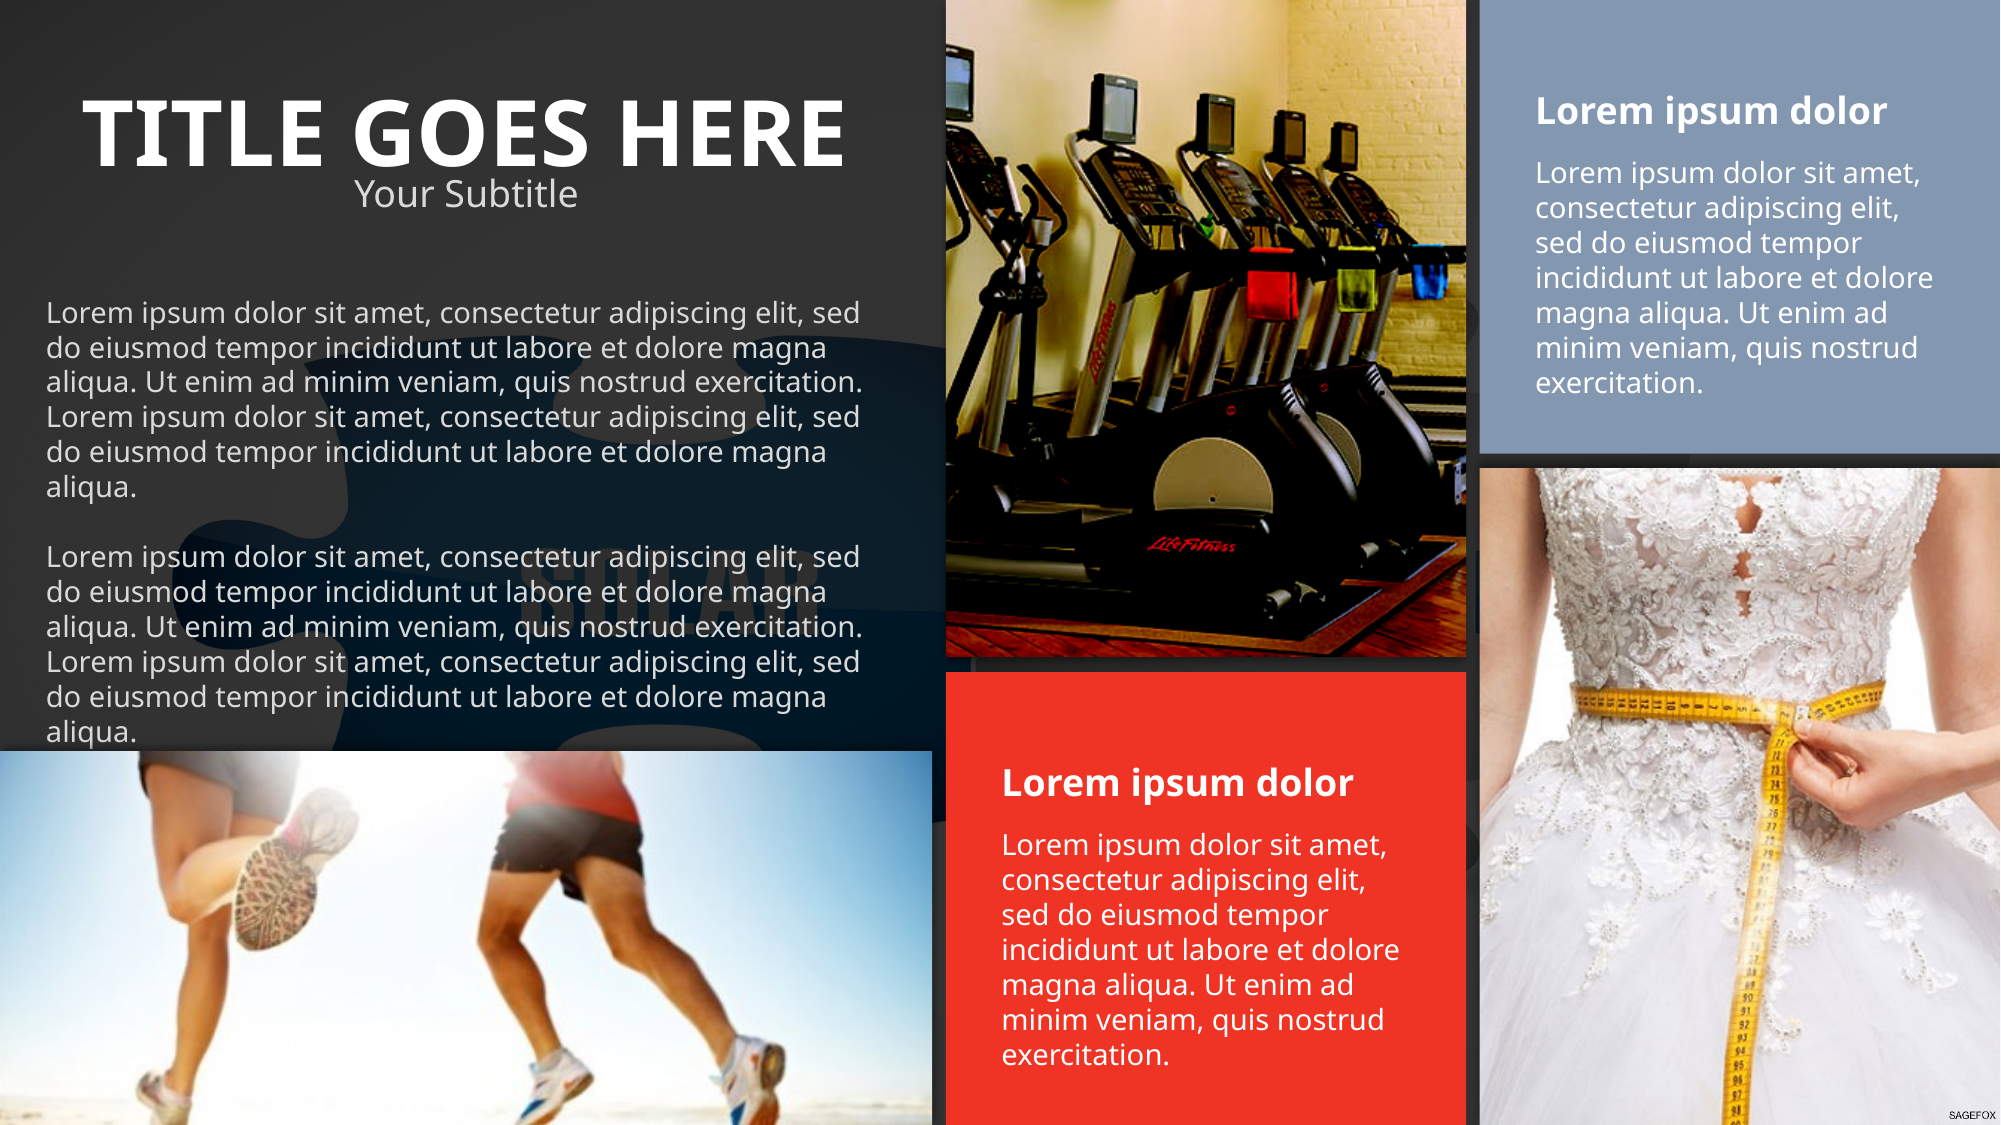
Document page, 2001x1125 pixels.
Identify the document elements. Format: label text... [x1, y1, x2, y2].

text_box [1479, 0, 2000, 455]
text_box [986, 751, 1426, 1047]
text_box [0, 751, 933, 1125]
picture [1468, 0, 2001, 1125]
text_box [13, 66, 918, 224]
text_box [945, 0, 1467, 657]
picture [0, 0, 1479, 1125]
text_box [1479, 468, 2000, 1125]
text_box [945, 671, 1467, 1125]
text_box Lorem ipsum dolor sit amet, consectetur adipiscing elit, sed do eiusmod tempor incididunt ut labore et dolore magna aliqua. Ut enim ad minim veniam, quis nostrud exercitation. Lorem ipsum dolor sit amet, consectetur adipiscing elit, sed do eiusmod tempor incididunt ut labore et dolore magna aliqua. Lorem ipsum dolor sit amet, consectetur adipiscing elit, sed do eiusmod tempor incididunt ut labore et dolore magna aliqua. Ut enim ad minim veniam, quis nostrud exercitation. Lorem ipsum dolor sit amet, consectetur adipiscing elit, sed do eiusmod tempor incididunt ut labore et dolore magna aliqua. [31, 286, 918, 741]
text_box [1520, 79, 1960, 375]
